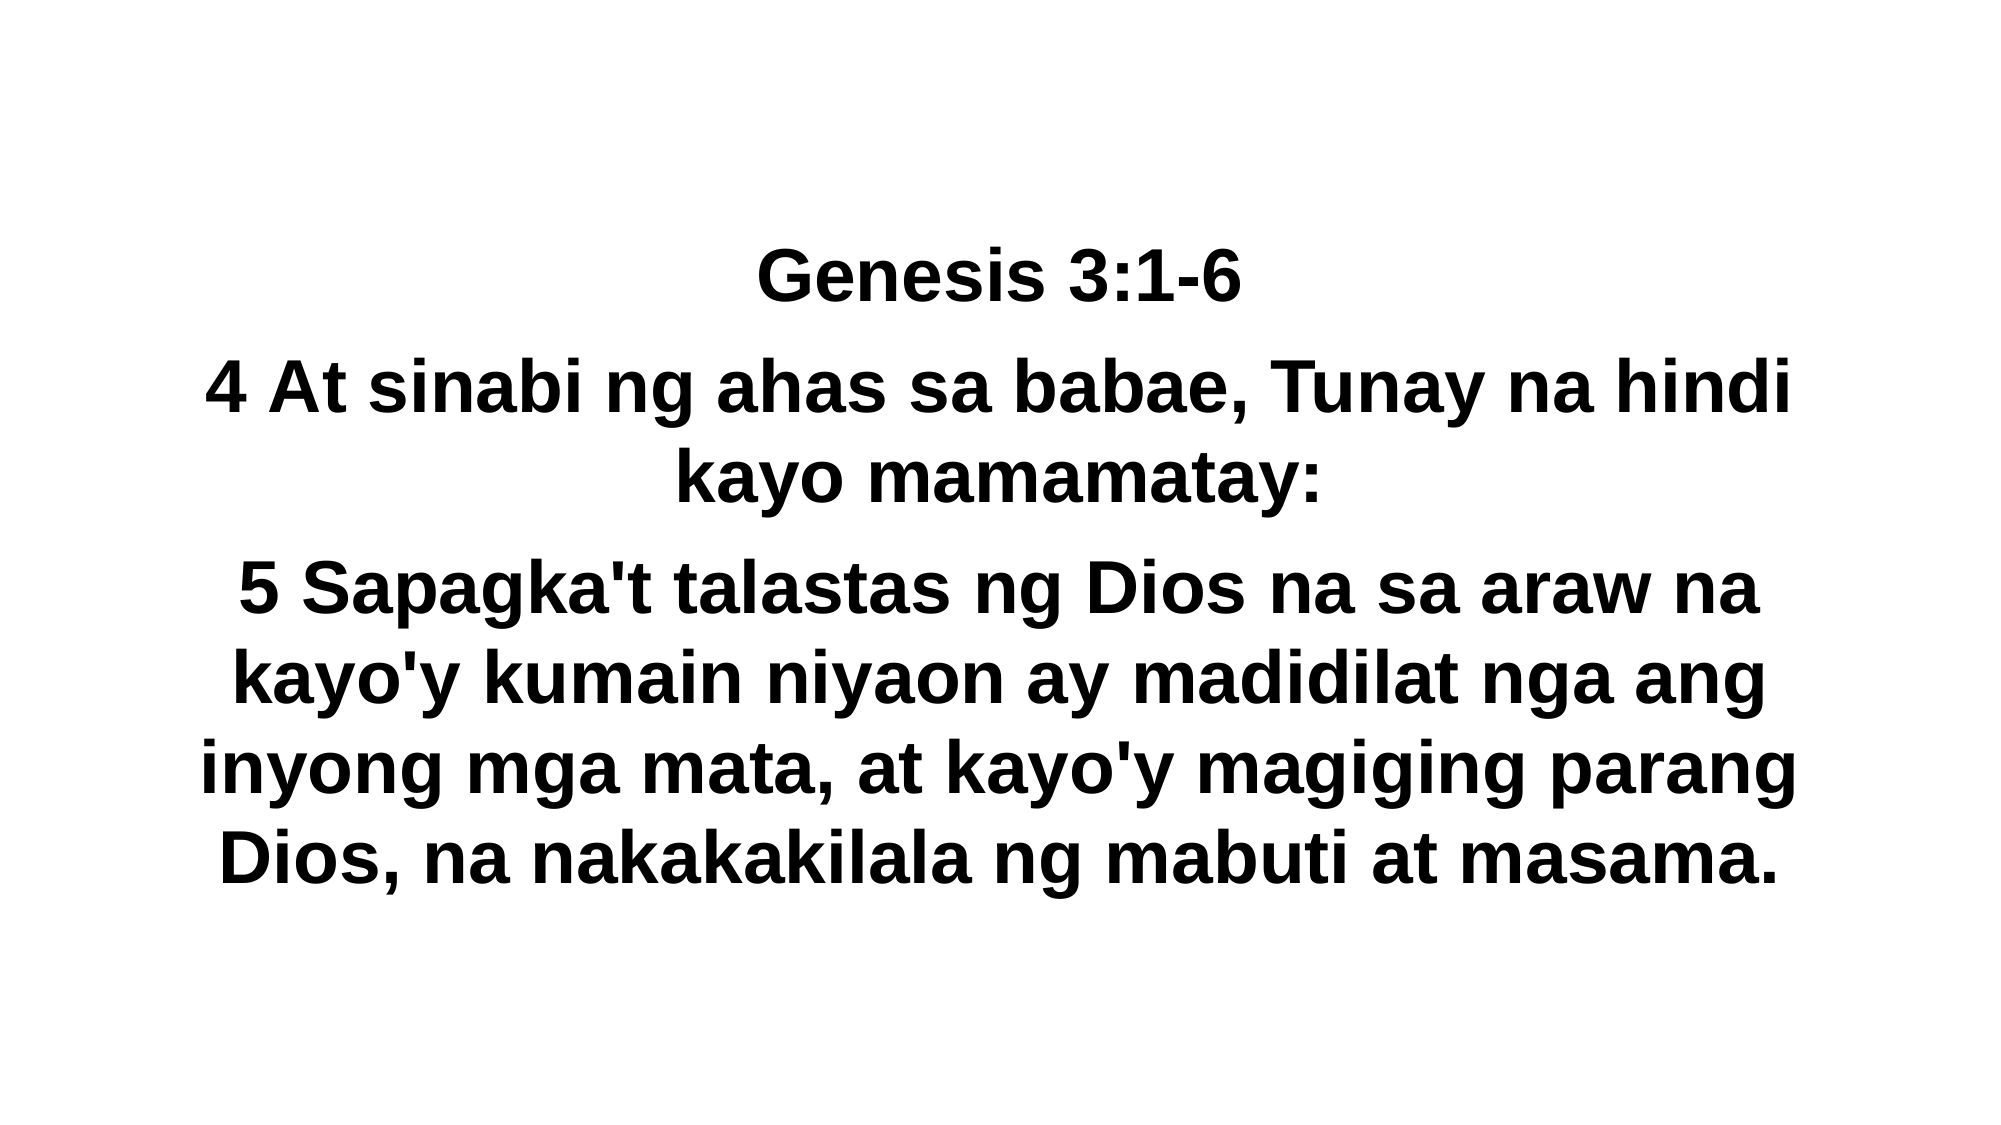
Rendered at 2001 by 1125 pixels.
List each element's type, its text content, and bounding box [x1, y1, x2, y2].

list Genesis 3:1-6 4 At sinabi ng ahas sa babae, Tunay na hindi kayo mamamatay: 5 Sapagka't talastas ng Dios na sa araw na kayo'y kumain niyaon ay madidilat nga ang inyong mga mata, at kayo'y magiging parang Dios, na nakakakilala ng mabuti at masama. [137, 129, 1863, 996]
